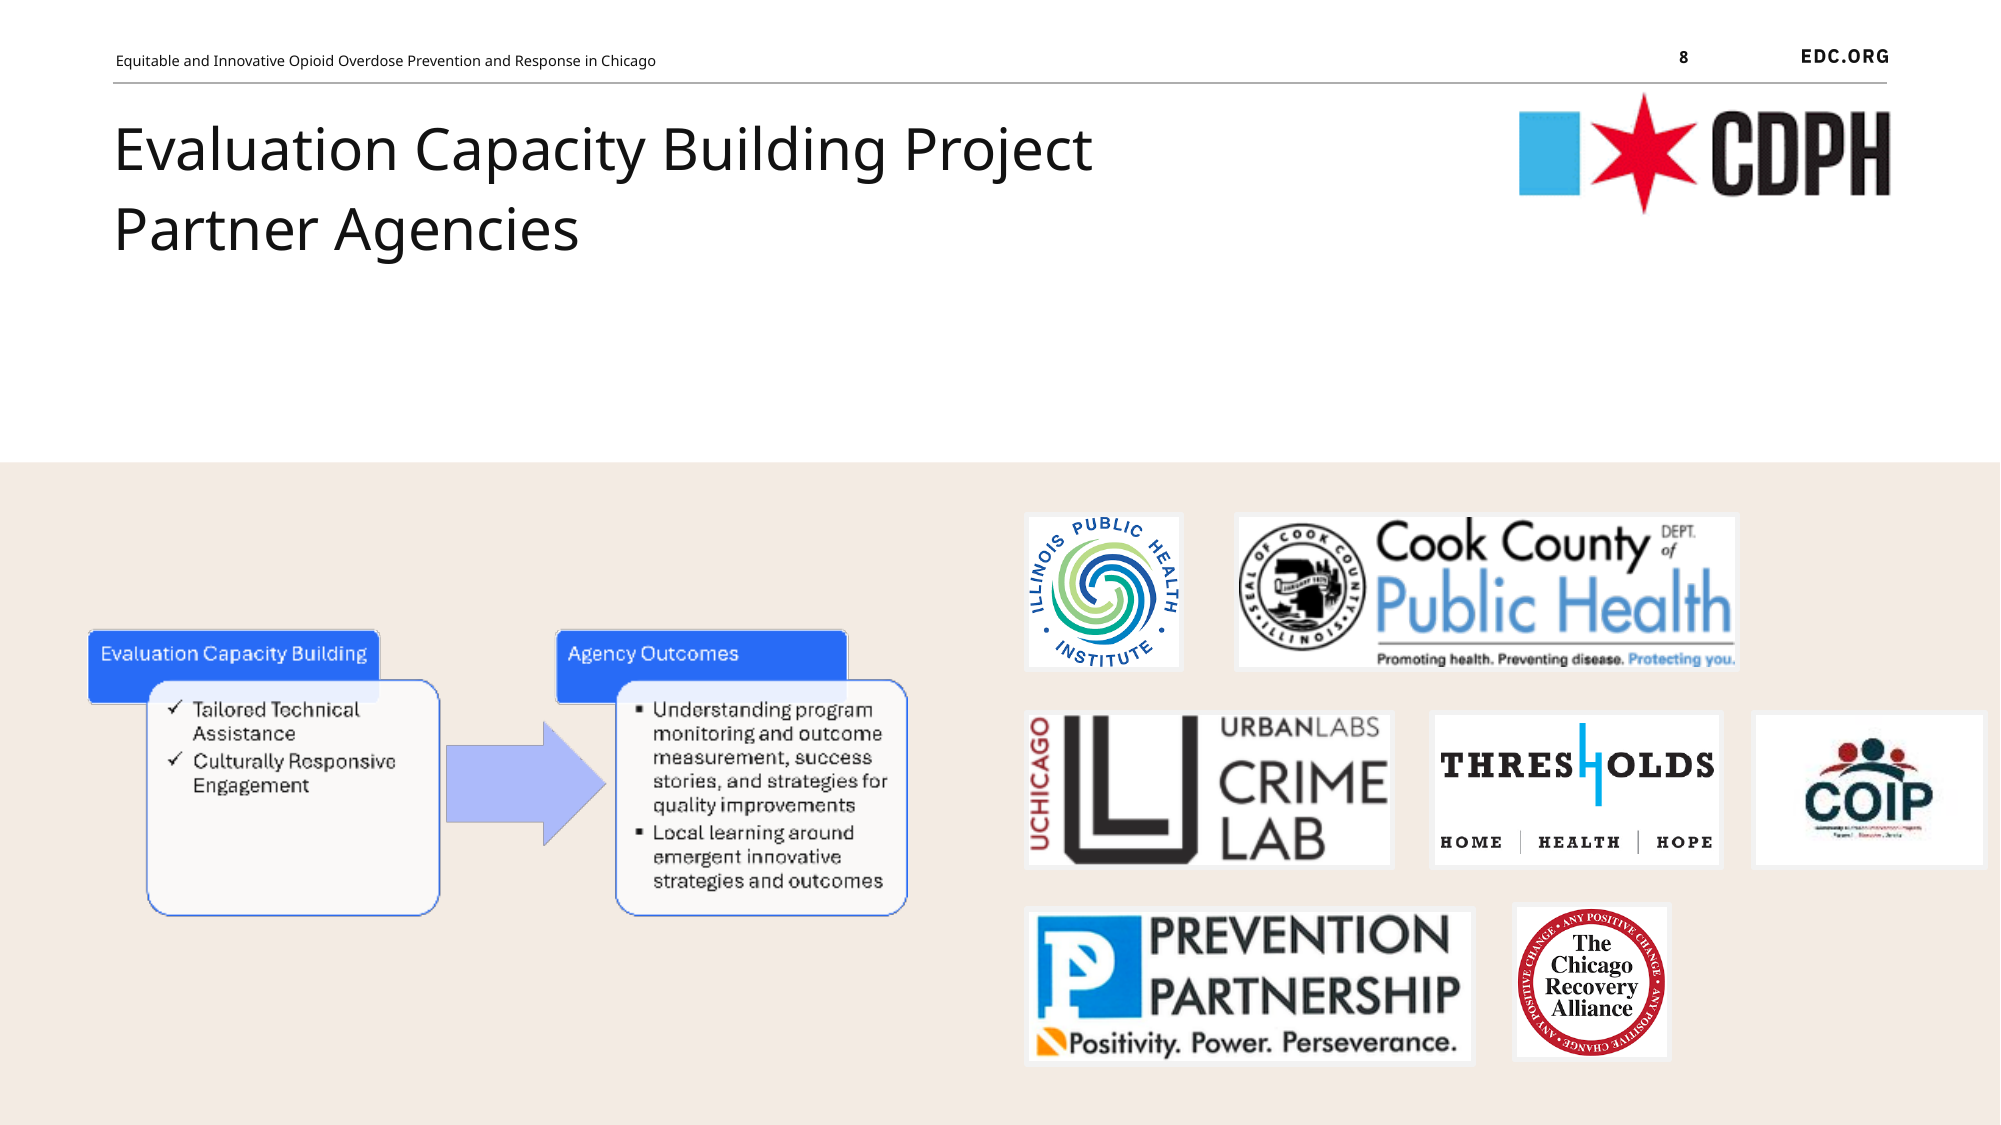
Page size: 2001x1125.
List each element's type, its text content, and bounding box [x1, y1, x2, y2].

picture [1516, 906, 1668, 1058]
footer Equitable and Innovative Opioid Overdose Prevention and Response in Chicago [100, 41, 862, 81]
picture [1238, 516, 1736, 668]
picture [1434, 714, 1720, 866]
picture [86, 583, 909, 962]
slide_number 8 [1664, 39, 1806, 87]
picture [1518, 87, 1912, 234]
picture [1755, 714, 1984, 866]
list Evaluation Capacity Building Project Partner Agencies [114, 121, 1413, 258]
picture [1028, 714, 1391, 866]
picture [1028, 910, 1472, 1062]
picture [1028, 516, 1180, 668]
picture [1806, 49, 1888, 63]
